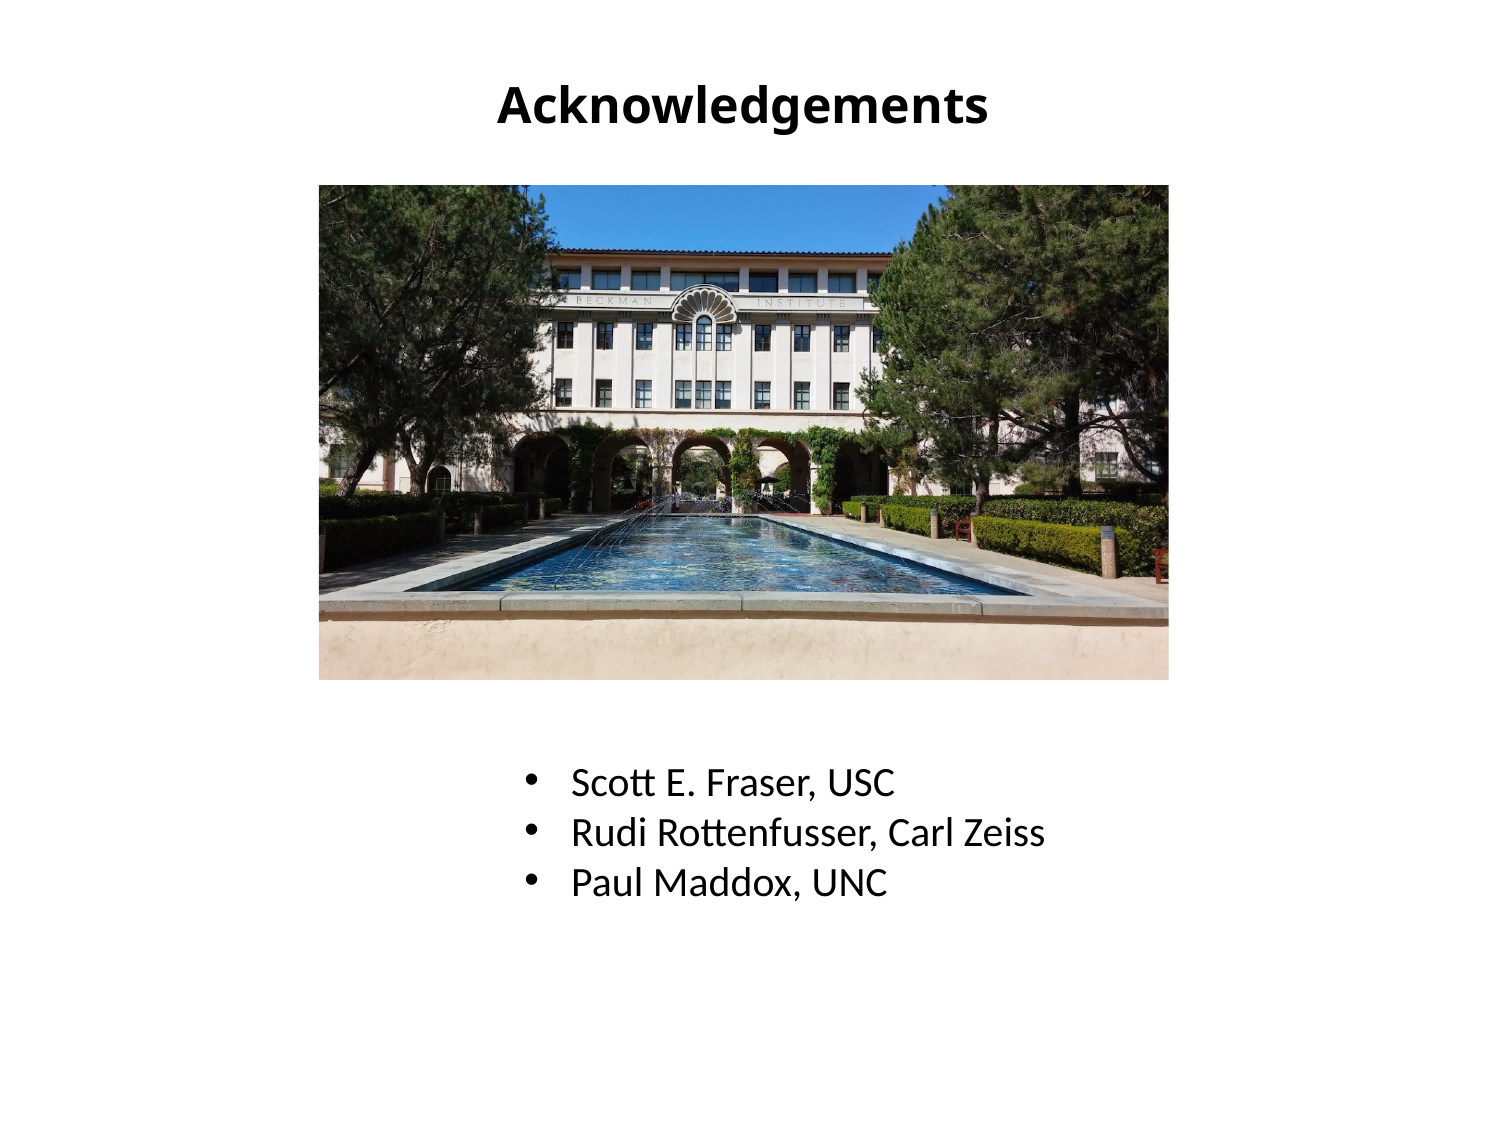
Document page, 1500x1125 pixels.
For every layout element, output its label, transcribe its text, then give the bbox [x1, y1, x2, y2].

text_box Scott E. Fraser, USC Rudi Rottenfusser, Carl Zeiss Paul Maddox, UNC [509, 747, 1061, 913]
title Acknowledgements [116, 60, 1372, 154]
picture [318, 184, 1169, 680]
